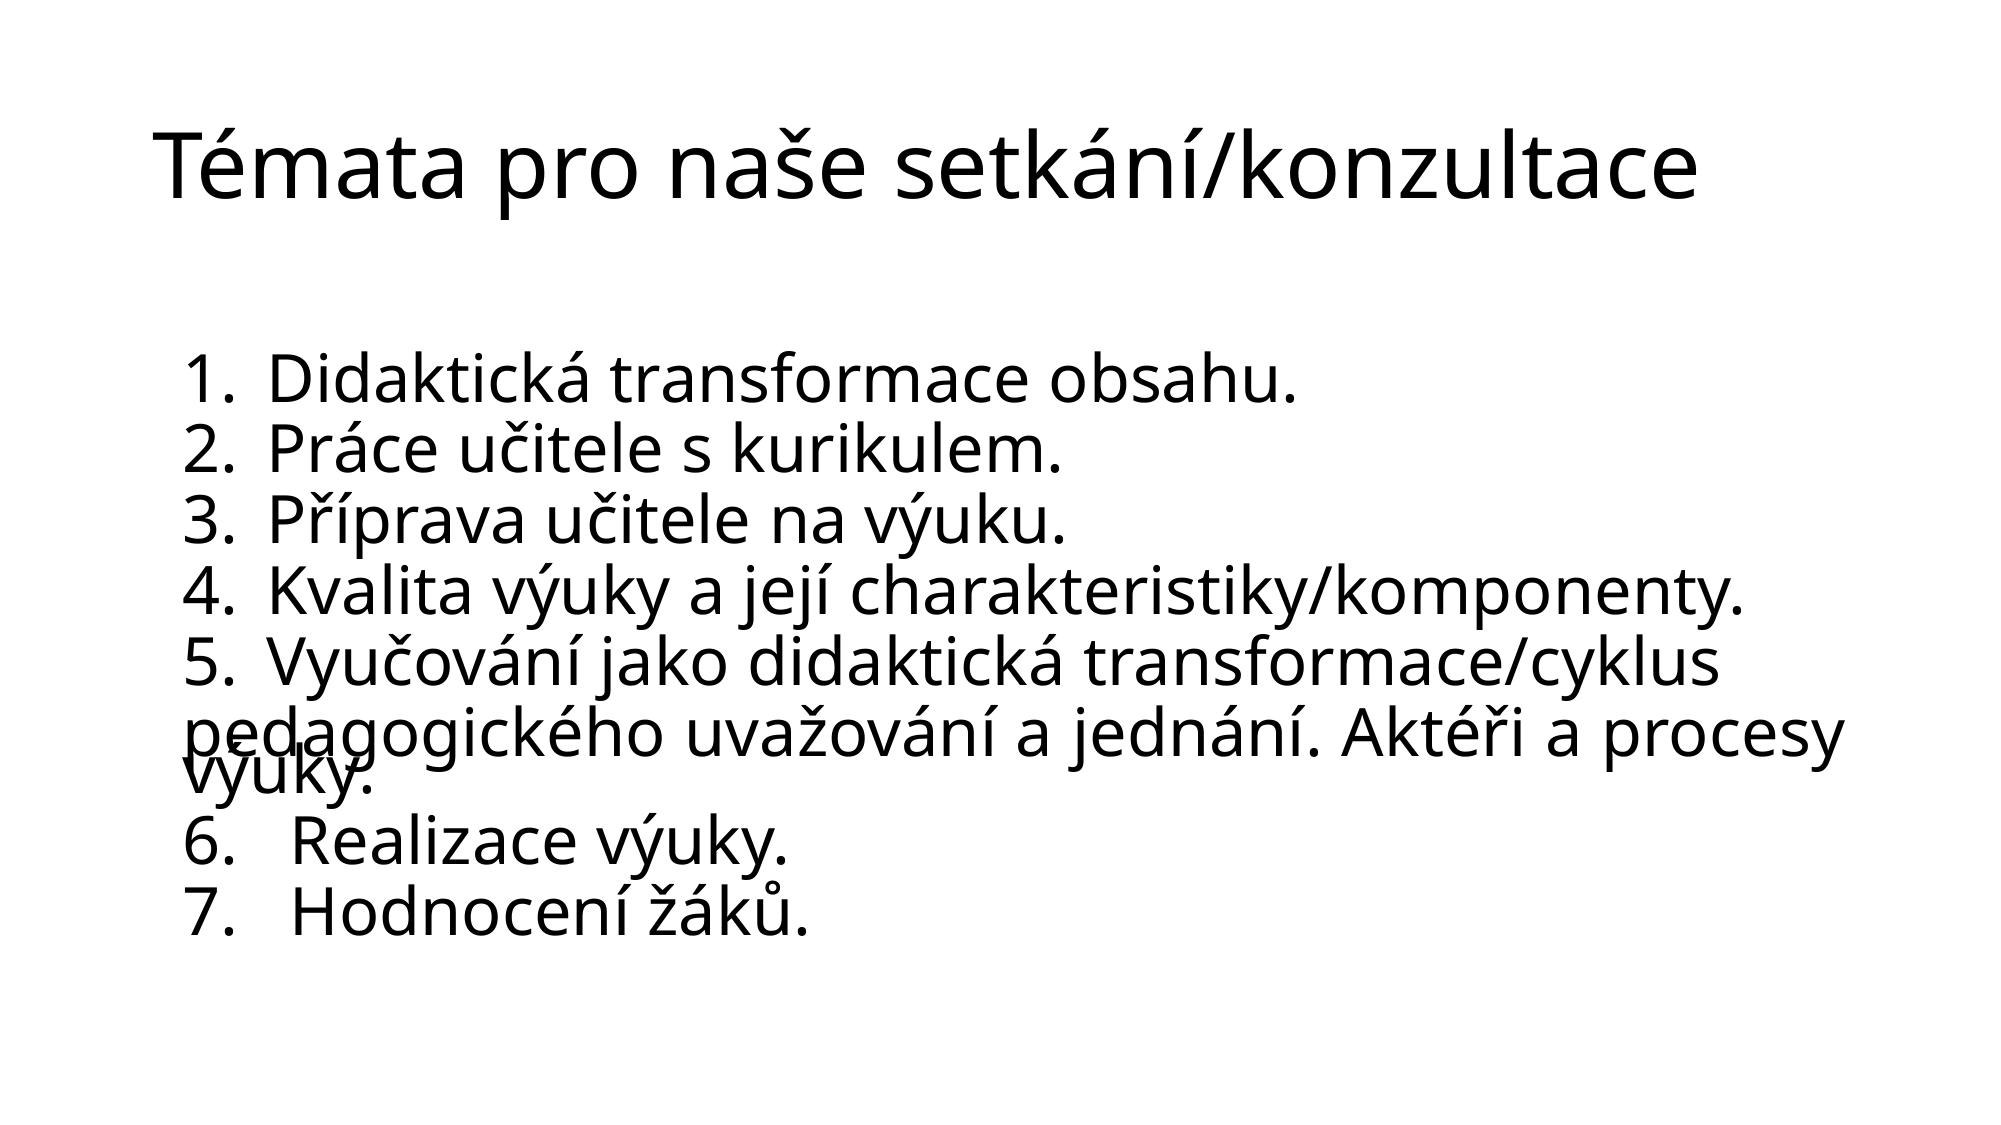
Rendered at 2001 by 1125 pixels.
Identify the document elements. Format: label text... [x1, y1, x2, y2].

title Témata pro naše setkání/konzultace [137, 59, 1863, 278]
list Didaktická transformace obsahu. Práce učitele s kurikulem. Příprava učitele na výuku. Kvalita výuky a její charakteristiky/komponenty. Vyučování jako didaktická transformace/cyklus pedagogického uvažování a jednání. Aktéři a procesy výuky. 6. Realizace výuky. 7. Hodnocení žáků. [137, 299, 1863, 1014]
text_box [500, 316, 1500, 428]
